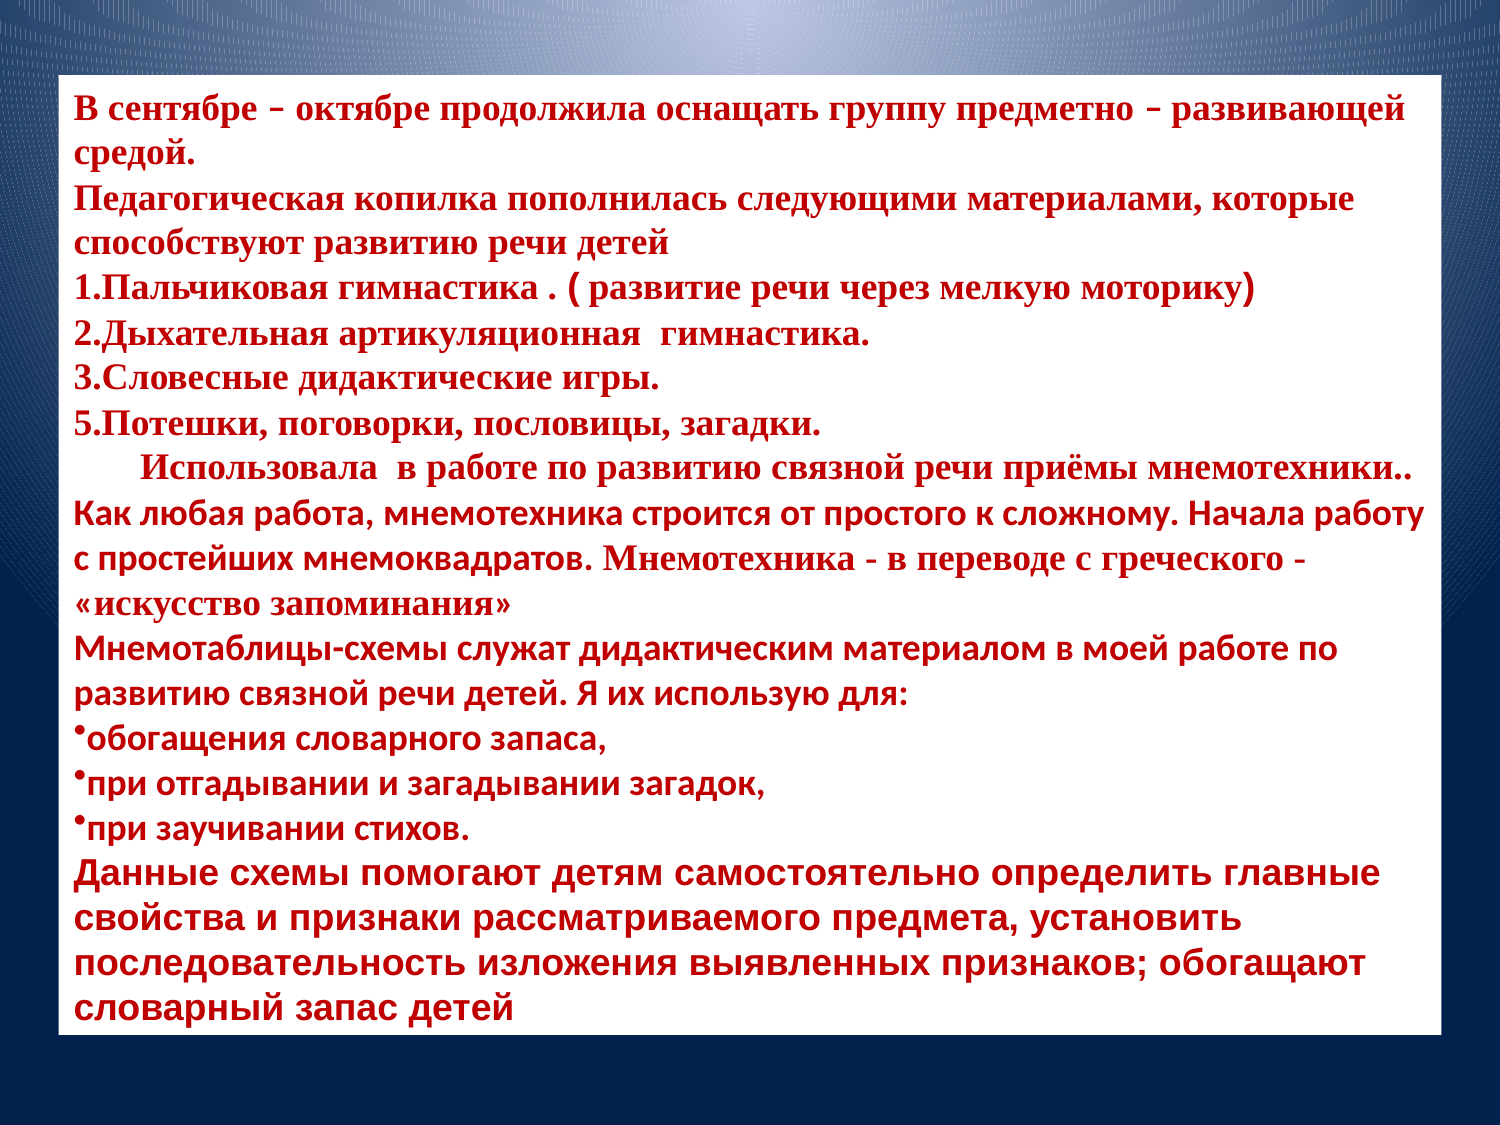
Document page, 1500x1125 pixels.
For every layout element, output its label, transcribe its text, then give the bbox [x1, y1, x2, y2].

text_box В сентябре – октябре продолжила оснащать группу предметно – развивающей средой. Педагогическая копилка пополнилась следующими материалами, которые способствуют развитию речи детей 1.Пальчиковая гимнастика . ( развитие речи через мелкую моторику) 2.Дыхательная артикуляционная гимнастика. 3.Словесные дидактические игры. 5.Потешки, поговорки, пословицы, загадки. Использовала в работе по развитию связной речи приёмы мнемотехники.. Как любая работа, мнемотехника строится от простого к сложному. Начала работу с простейших мнемоквадратов. Мнемотехника - в переводе с греческого - «искусство запоминания» Мнемотаблицы-схемы служат дидактическим материалом в моей работе по развитию связной речи детей. Я их использую для: обогащения словарного запаса, при отгадывании и загадывании загадок, при заучивании стихов. Данные схемы помогают детям самостоятельно определить главные свойства и признаки рассматриваемого предмета, установить последовательность изложения выявленных признаков; обогащают словарный запас детей [58, 75, 1442, 1035]
